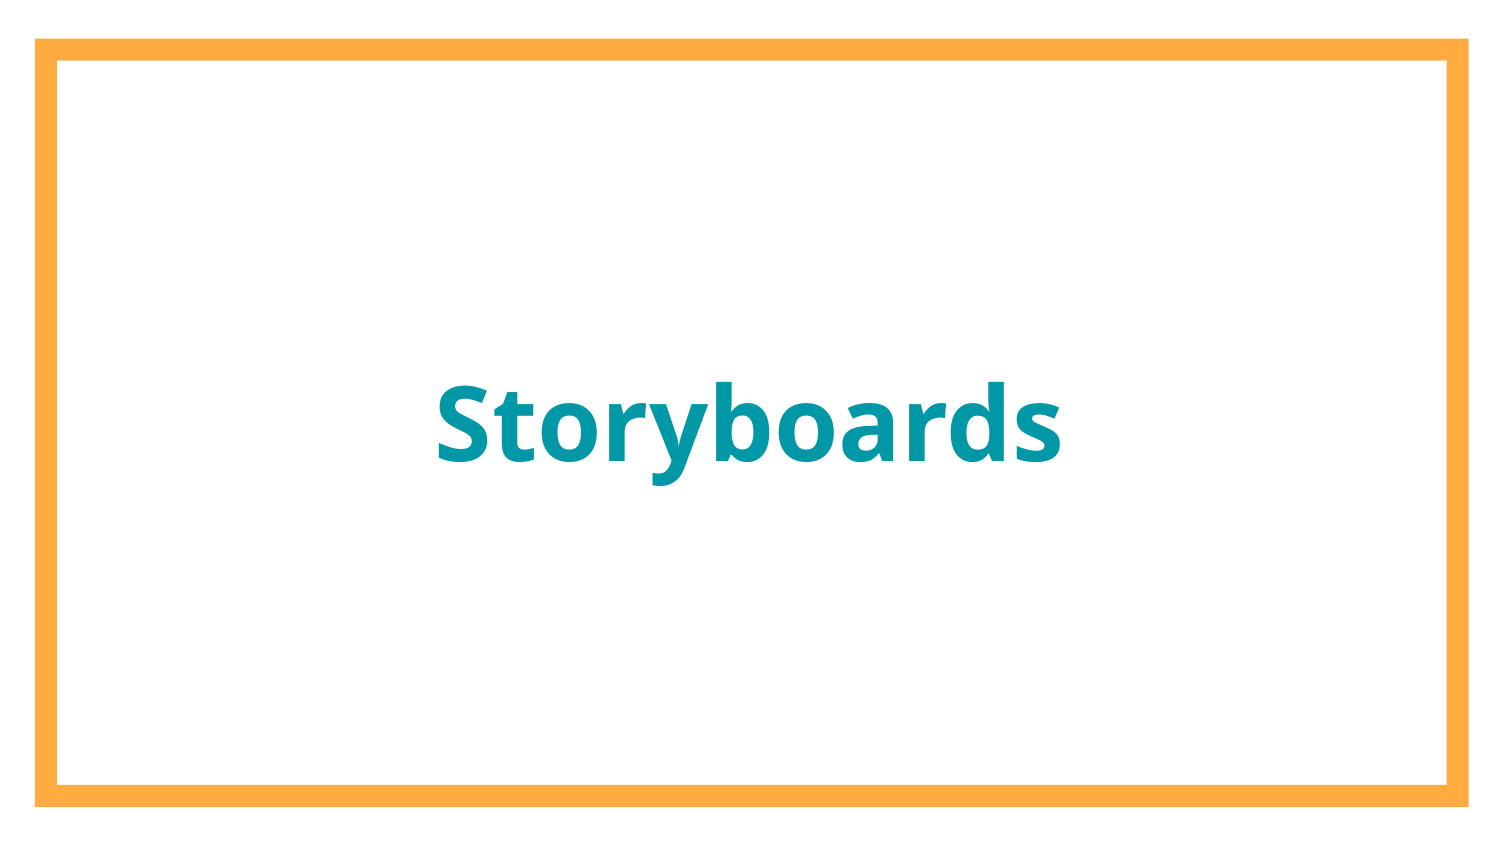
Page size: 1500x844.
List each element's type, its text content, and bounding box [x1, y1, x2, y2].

text_box [34, 38, 1469, 807]
title Storyboards [57, 316, 1446, 498]
